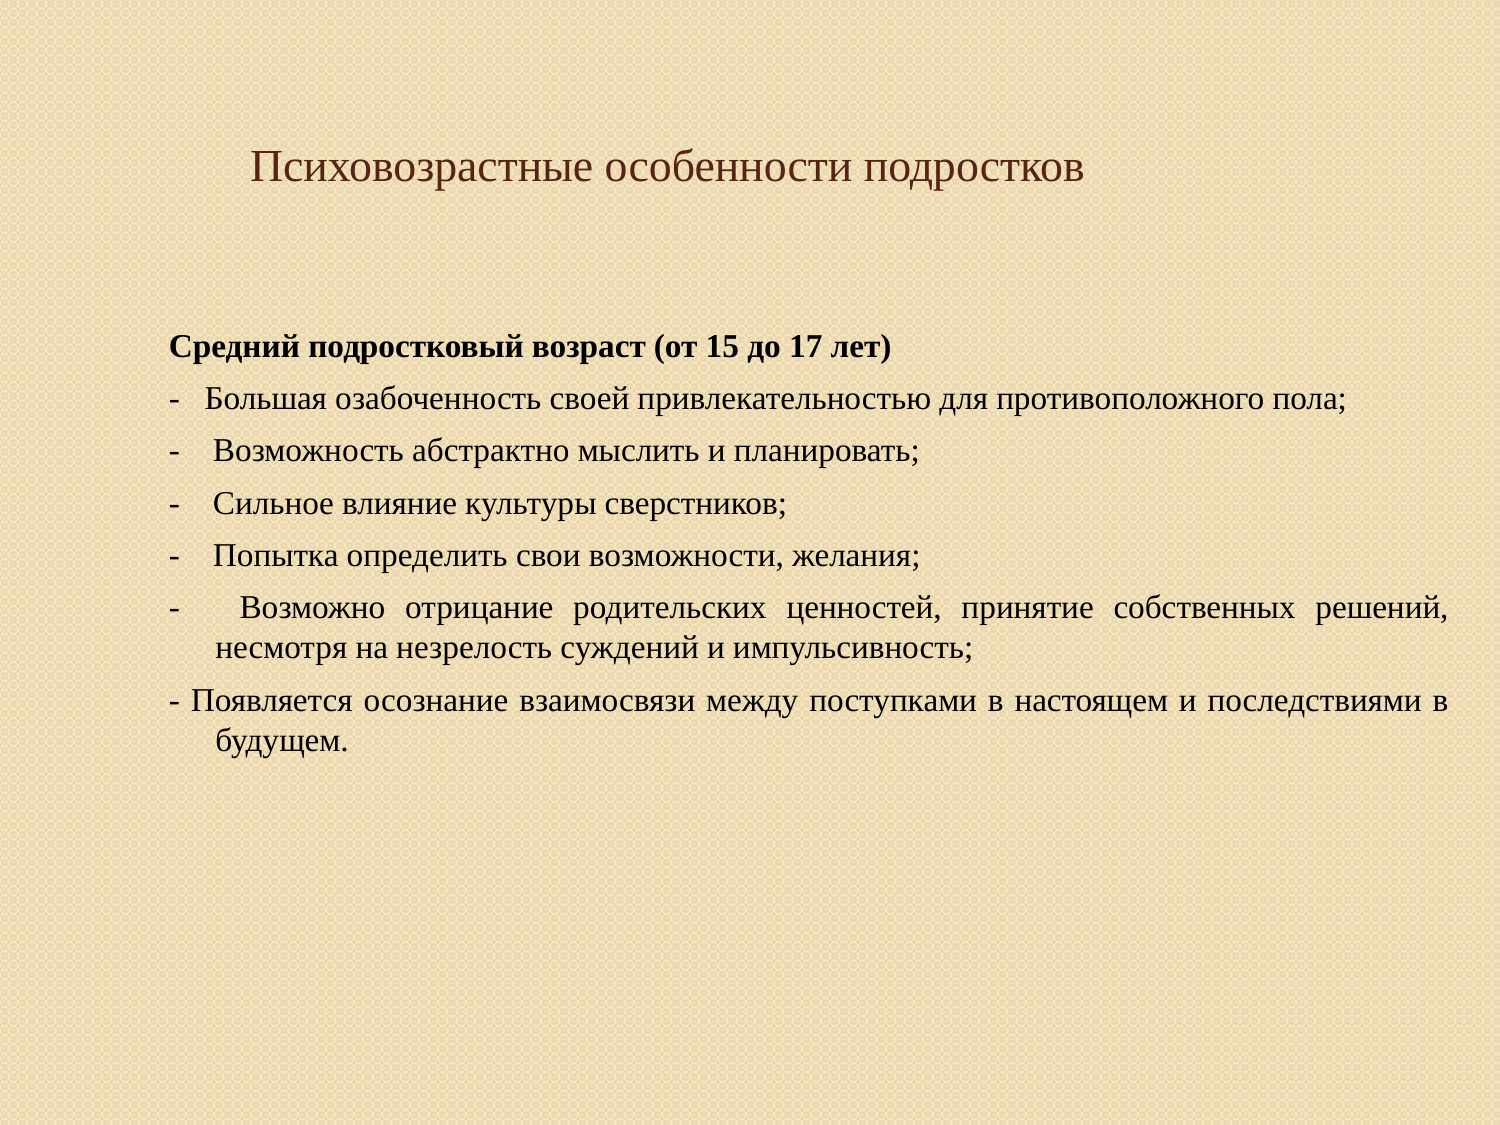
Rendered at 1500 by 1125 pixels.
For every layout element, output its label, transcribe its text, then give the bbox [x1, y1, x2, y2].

list Средний подростковый возраст (от 15 до 17 лет) - Большая озабоченность своей привлекательностью для противоположного пола; - Возможность абстрактно мыслить и планировать; - Сильное влияние культуры сверстников; - Попытка определить свои возможности, желания; - Возможно отрицание родительских ценностей, принятие собственных решений, несмотря на незрелость суждений и импульсивность; - Появляется осознание взаимосвязи между поступками в настоящем и последствиями в будущем. [140, 316, 1466, 1025]
title Психовозрастные особенности подростков [235, 45, 1466, 282]
